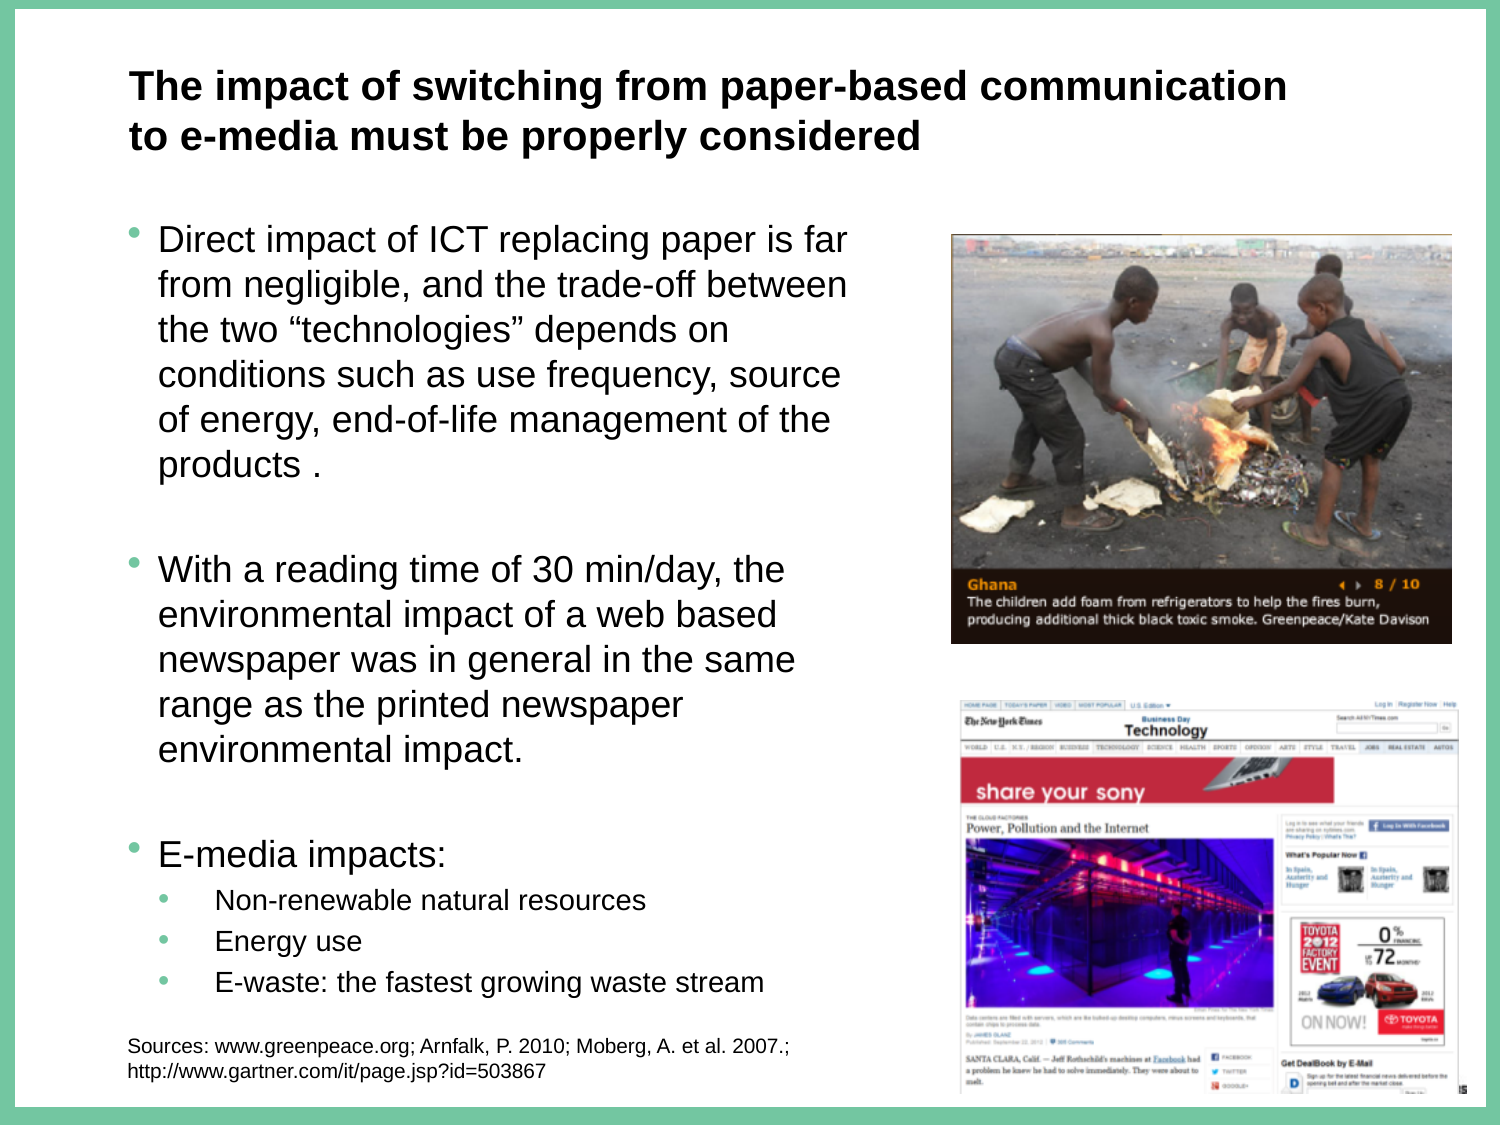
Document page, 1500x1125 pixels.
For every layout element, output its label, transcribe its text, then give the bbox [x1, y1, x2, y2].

title The impact of switching from paper-based communication to e-media must be properly considered [114, 51, 1340, 189]
list Direct impact of ICT replacing paper is far from negligible, and the trade‐off between the two “technologies” depends on conditions such as use frequency, source of energy, end‐of‐life management of the products . With a reading time of 30 min/day, the environmental impact of a web based newspaper was in general in the same range as the printed newspaper environmental impact. E-media impacts: Non-renewable natural resources Energy use E-waste: the fastest growing waste stream Sources: www.greenpeace.org; Arnfalk, P. 2010; Moberg, A. et al. 2007.; http://www.gartner.com/it/page.jsp?id=503867 [112, 208, 869, 1007]
picture [951, 233, 1452, 644]
picture [959, 699, 1467, 1095]
